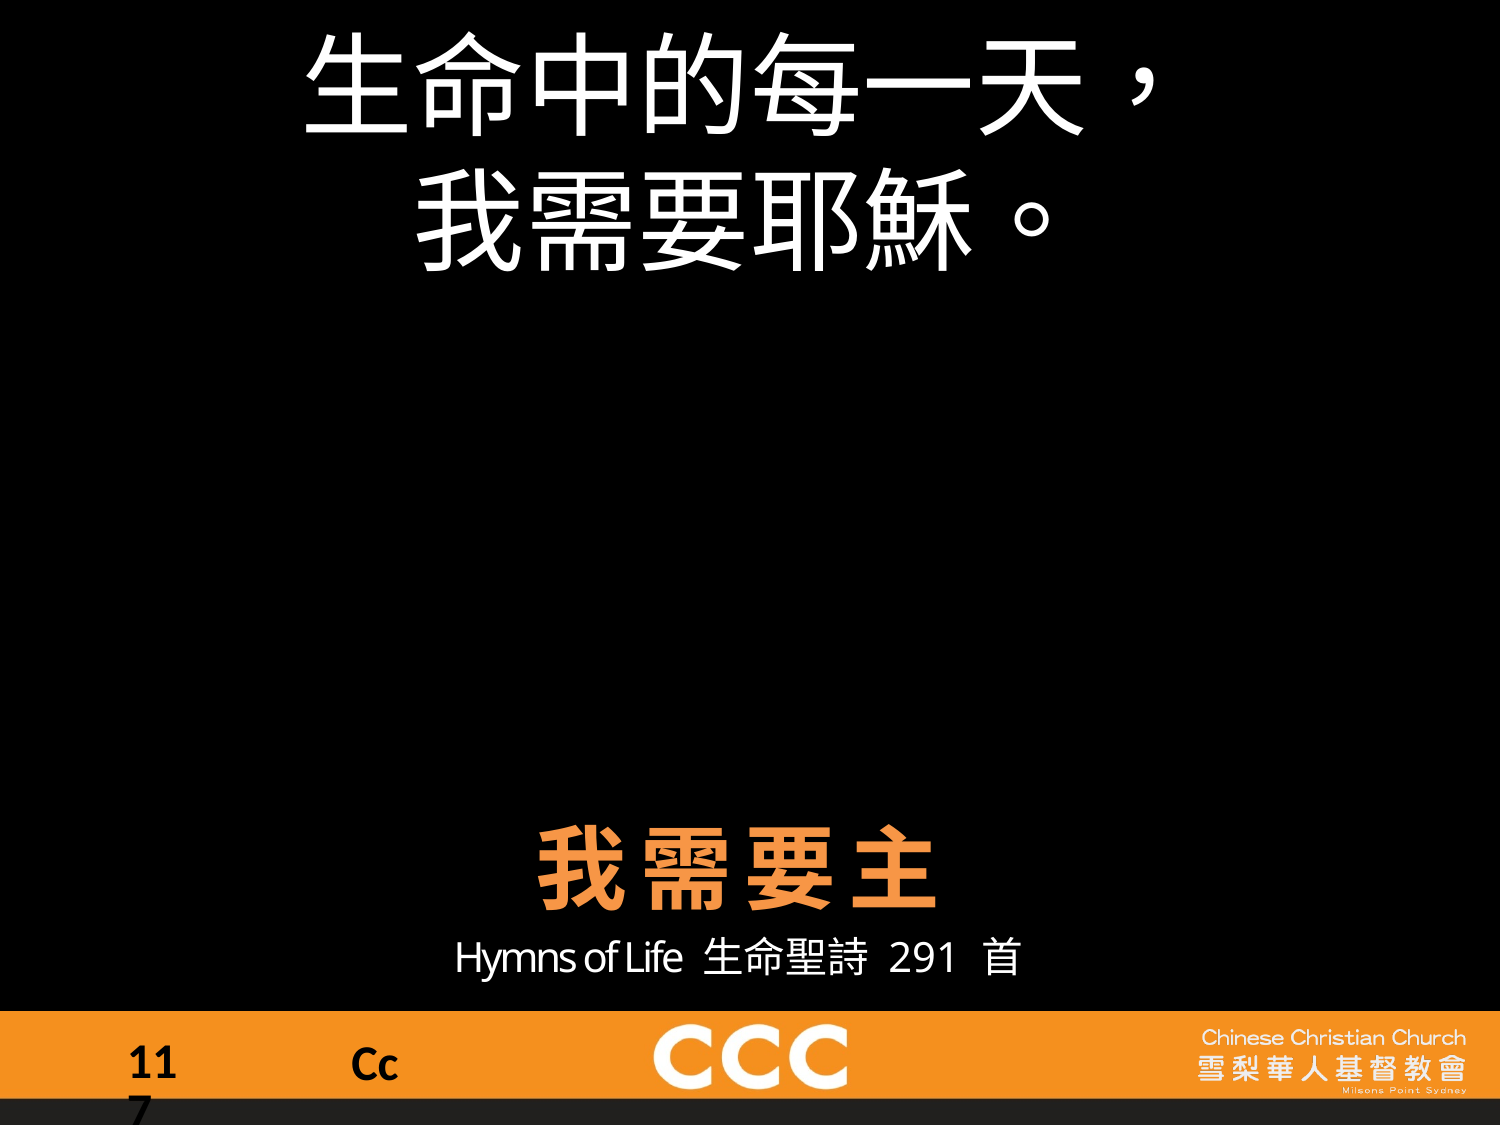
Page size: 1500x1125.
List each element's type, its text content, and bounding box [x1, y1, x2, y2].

text_box 生命中的每一天， 我需要耶穌。 [0, 7, 1500, 292]
text_box Cc [336, 1023, 486, 1099]
text_box Hymns of Life 生命聖詩 291 首 [182, 928, 1294, 989]
slide_number 117 [112, 1020, 215, 1094]
text_box 我需要主 [152, 803, 1325, 928]
picture [0, 1011, 1500, 1125]
